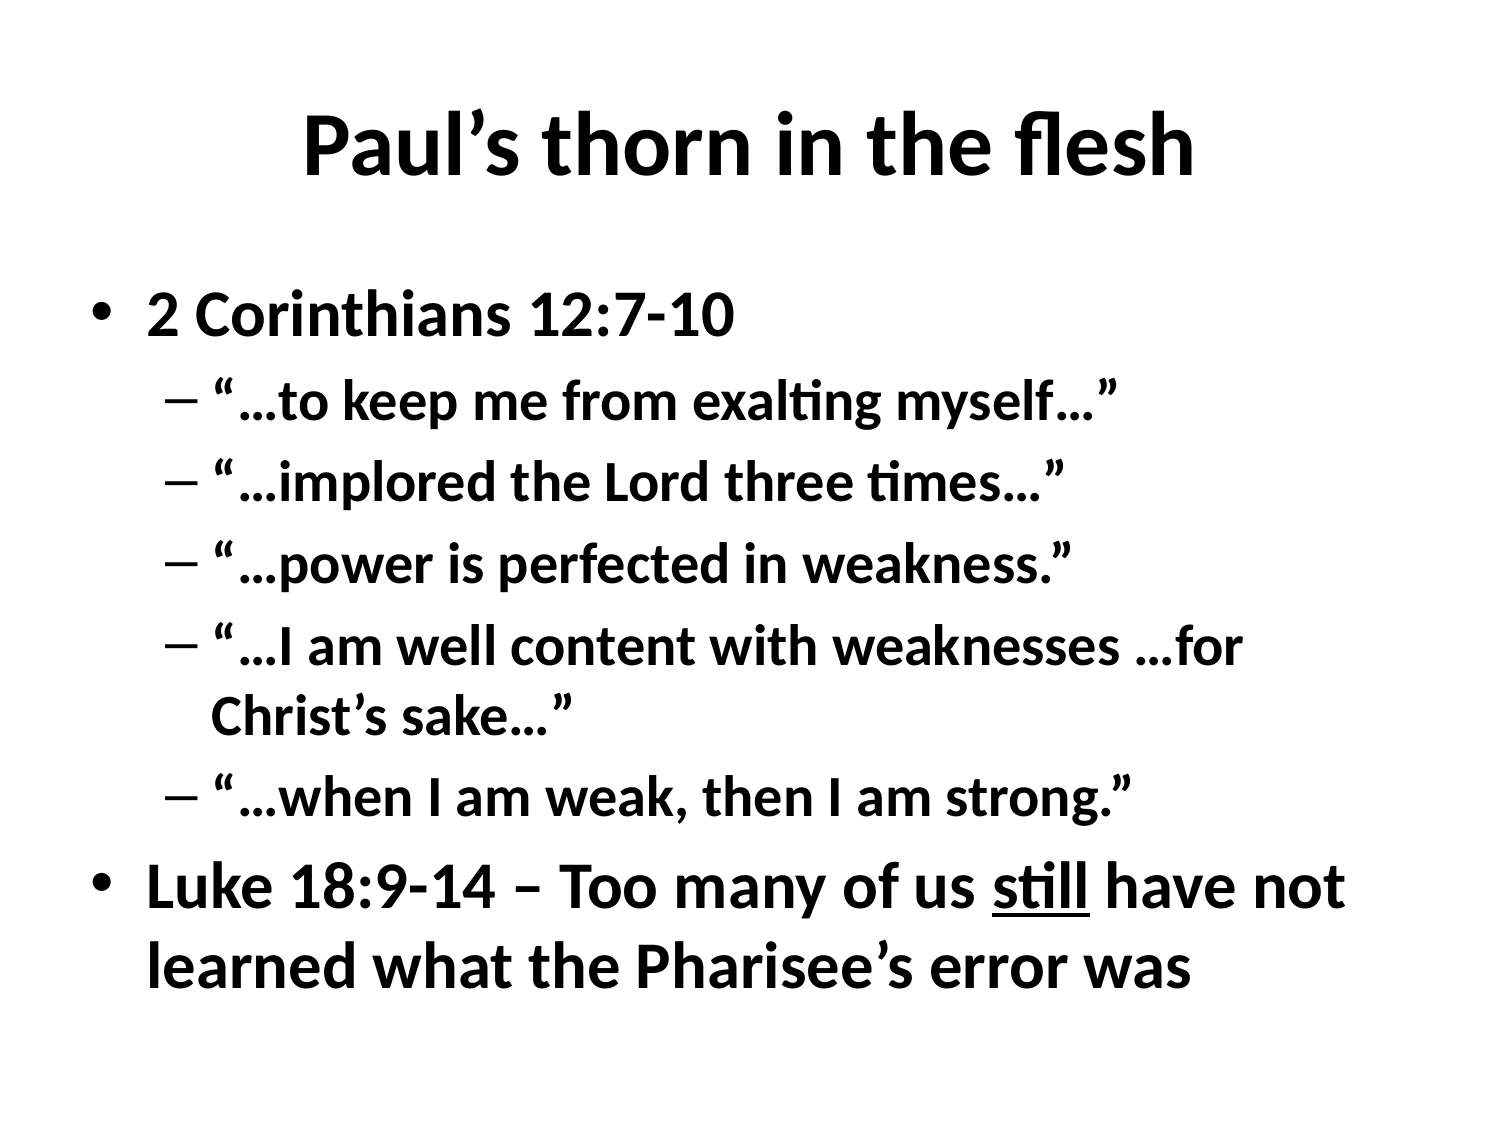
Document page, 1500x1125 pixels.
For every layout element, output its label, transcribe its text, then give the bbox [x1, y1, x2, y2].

list 2 Corinthians 12:7-10 “…to keep me from exalting myself…” “…implored the Lord three times…” “…power is perfected in weakness.” “…I am well content with weaknesses …for Christ’s sake…” “…when I am weak, then I am strong.” Luke 18:9-14 – Too many of us still have not learned what the Pharisee’s error was [75, 262, 1425, 1100]
title Paul’s thorn in the flesh [75, 45, 1425, 233]
